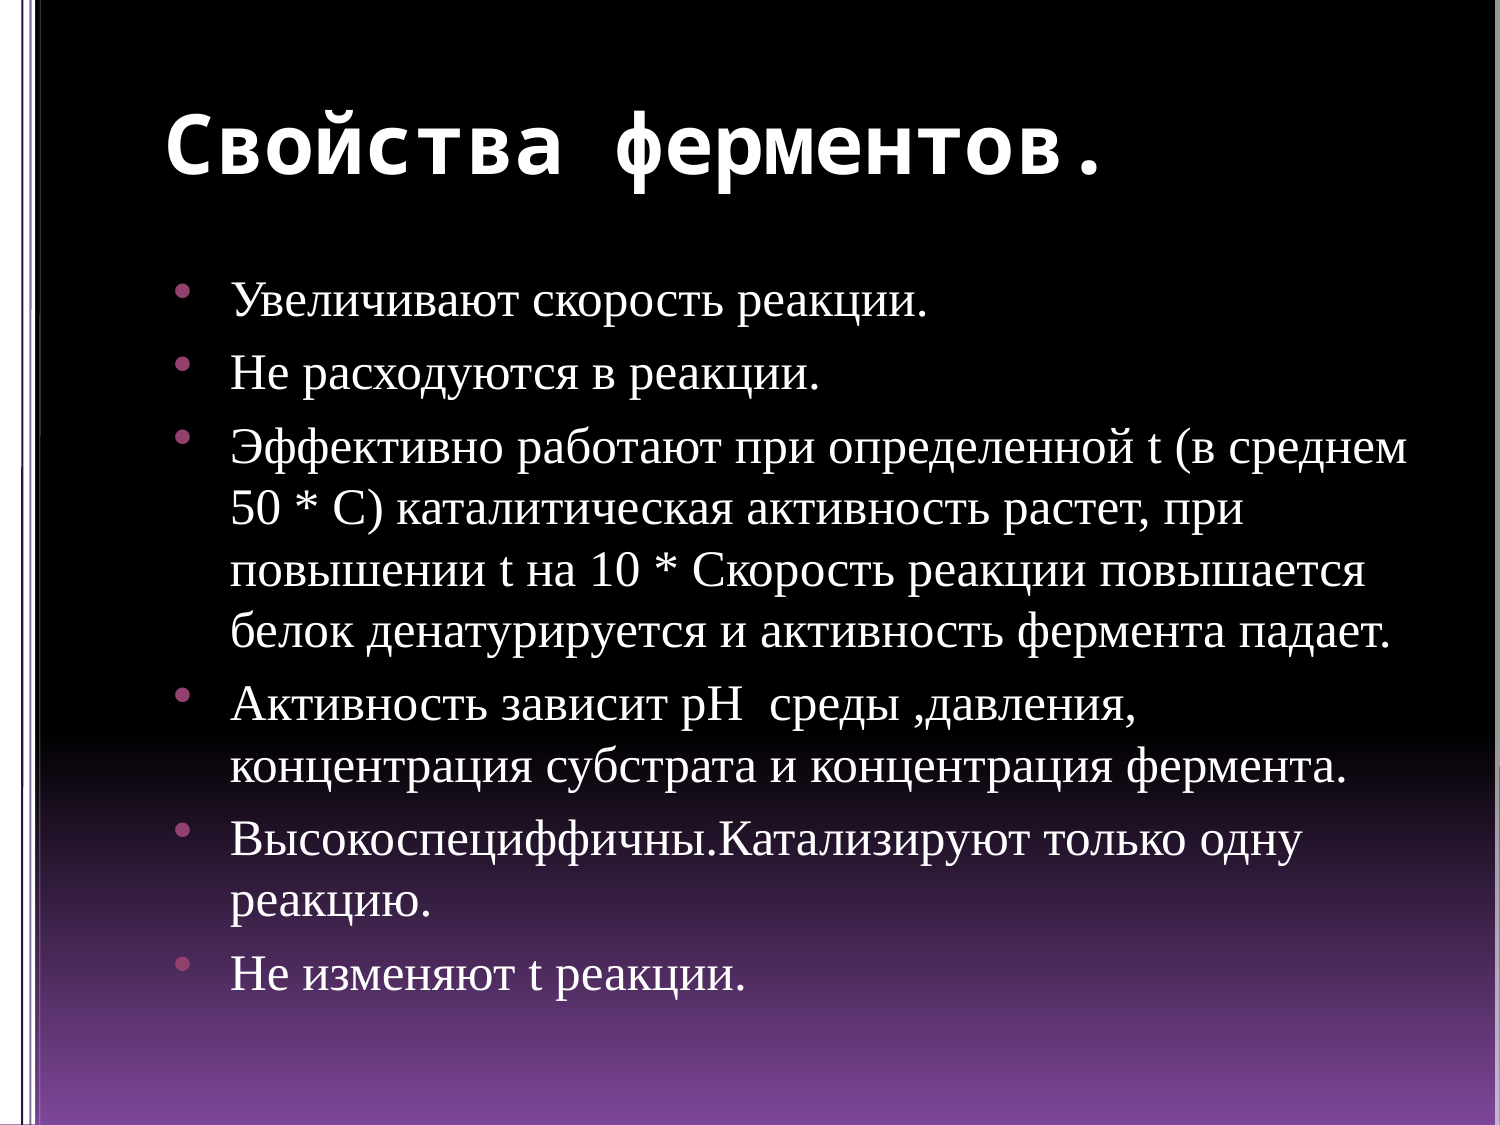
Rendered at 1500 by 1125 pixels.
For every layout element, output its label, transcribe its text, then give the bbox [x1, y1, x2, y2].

title Свойства ферментов. [150, 83, 1425, 234]
list Увеличивают скорость реакции. Не расходуются в реакции. Эффективно работают при определенной t (в среднем 50 * С) каталитическая активность растет, при повышении t на 10 * Скорость реакции повышается белок денатурируется и активность фермента падает. Активность зависит рН среды ,давления, концентрация субстрата и концентрация фермента. Высокоспециффичны.Катализируют только одну реакцию. Не изменяют t реакции. [150, 257, 1425, 1043]
